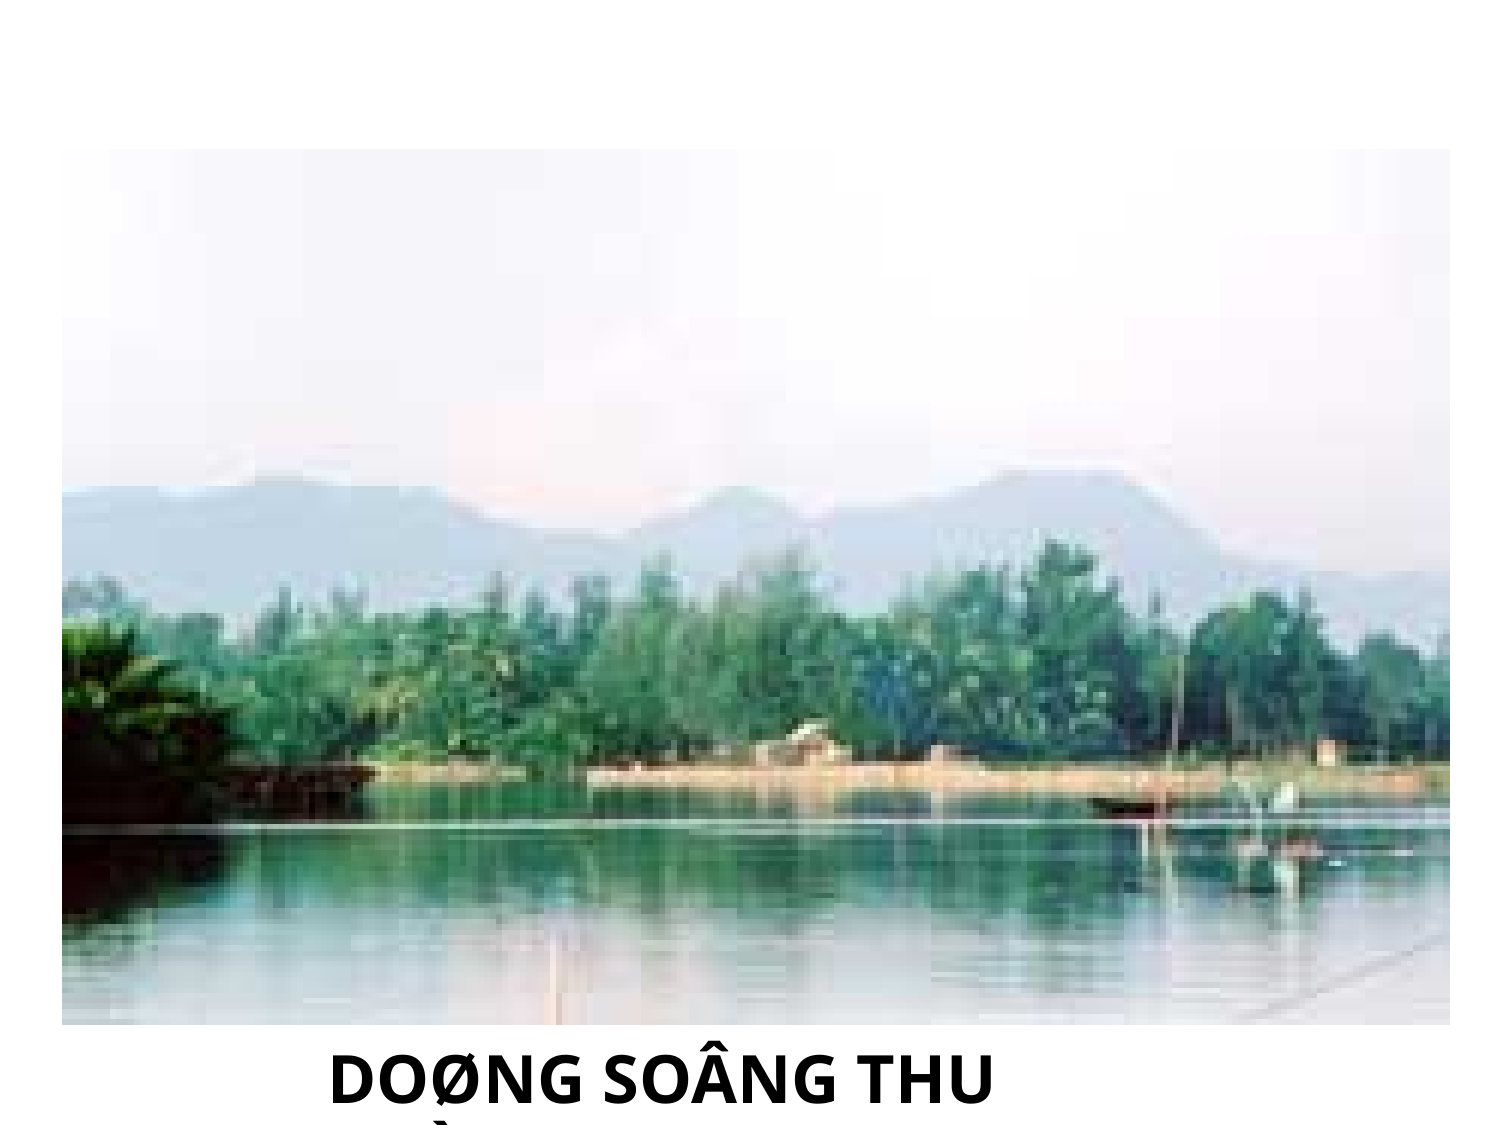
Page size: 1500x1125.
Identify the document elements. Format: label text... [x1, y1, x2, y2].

text_box DOØNG SOÂNG THU BOÀN [312, 1035, 1150, 1125]
picture [62, 149, 1451, 1026]
